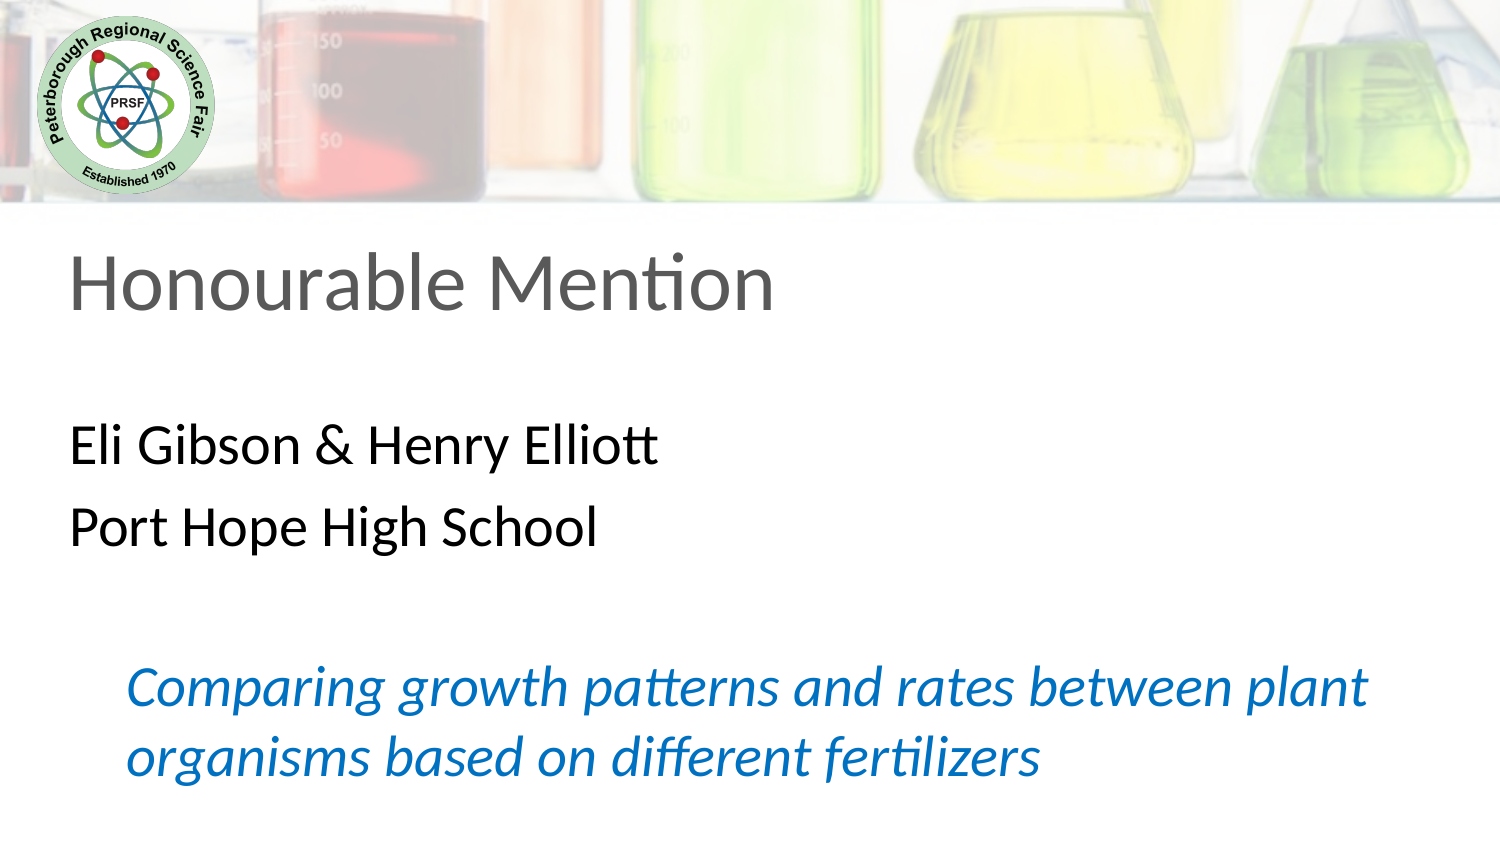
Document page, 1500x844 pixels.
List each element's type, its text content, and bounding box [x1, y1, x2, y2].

text_box Comparing growth patterns and rates between plant organisms based on different fertilizers [111, 640, 1389, 796]
picture [37, 16, 215, 194]
list Eli Gibson & Henry Elliott Port Hope High School [54, 398, 859, 593]
text_box Honourable Mention [54, 219, 800, 380]
